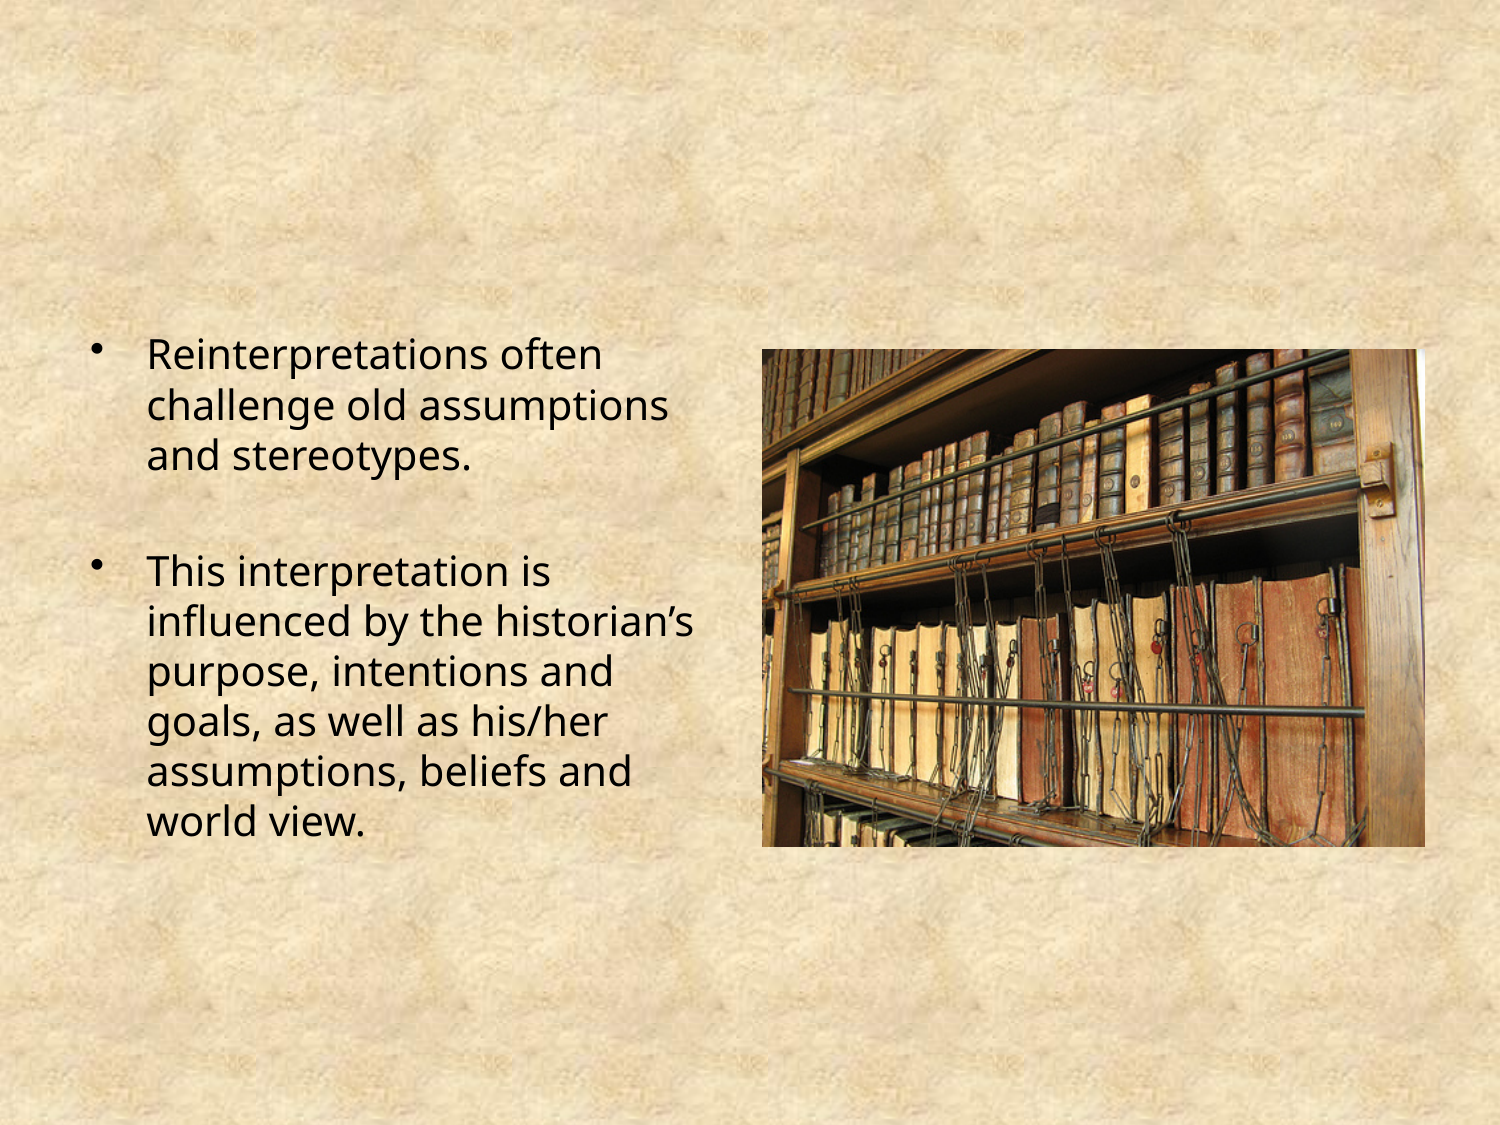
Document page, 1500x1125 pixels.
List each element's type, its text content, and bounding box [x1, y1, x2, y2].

list Reinterpretations often challenge old assumptions and stereotypes. This interpretation is influenced by the historian’s purpose, intentions and goals, as well as his/her assumptions, beliefs and world view. [74, 262, 738, 1006]
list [762, 349, 1426, 848]
picture [0, 0, 1500, 1125]
